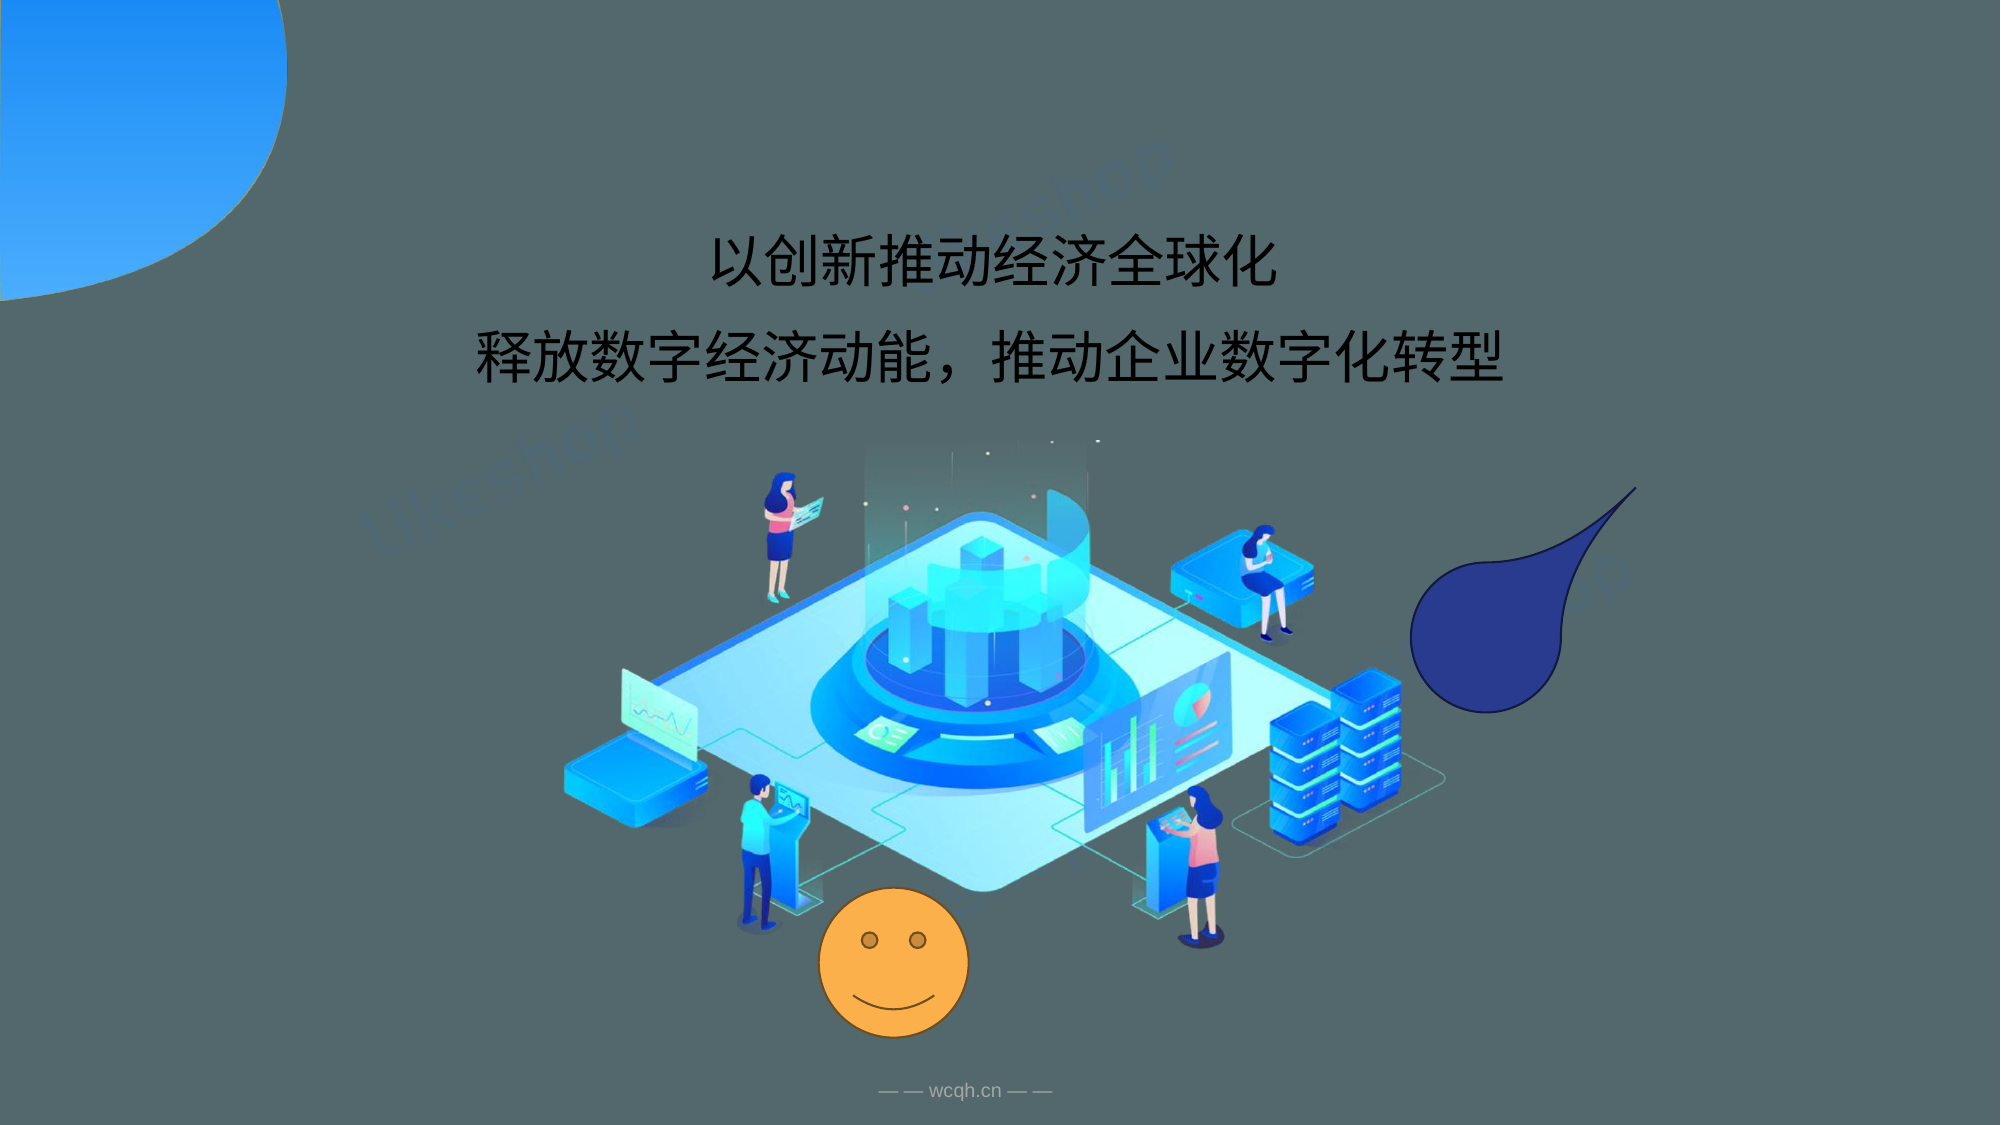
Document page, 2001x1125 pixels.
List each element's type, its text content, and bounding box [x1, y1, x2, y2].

text_box 以创新推动经济全球化 释放数字经济动能，推动企业数字化转型 [475, 223, 1526, 363]
picture [0, 0, 1205, 329]
picture [336, 363, 1664, 1125]
